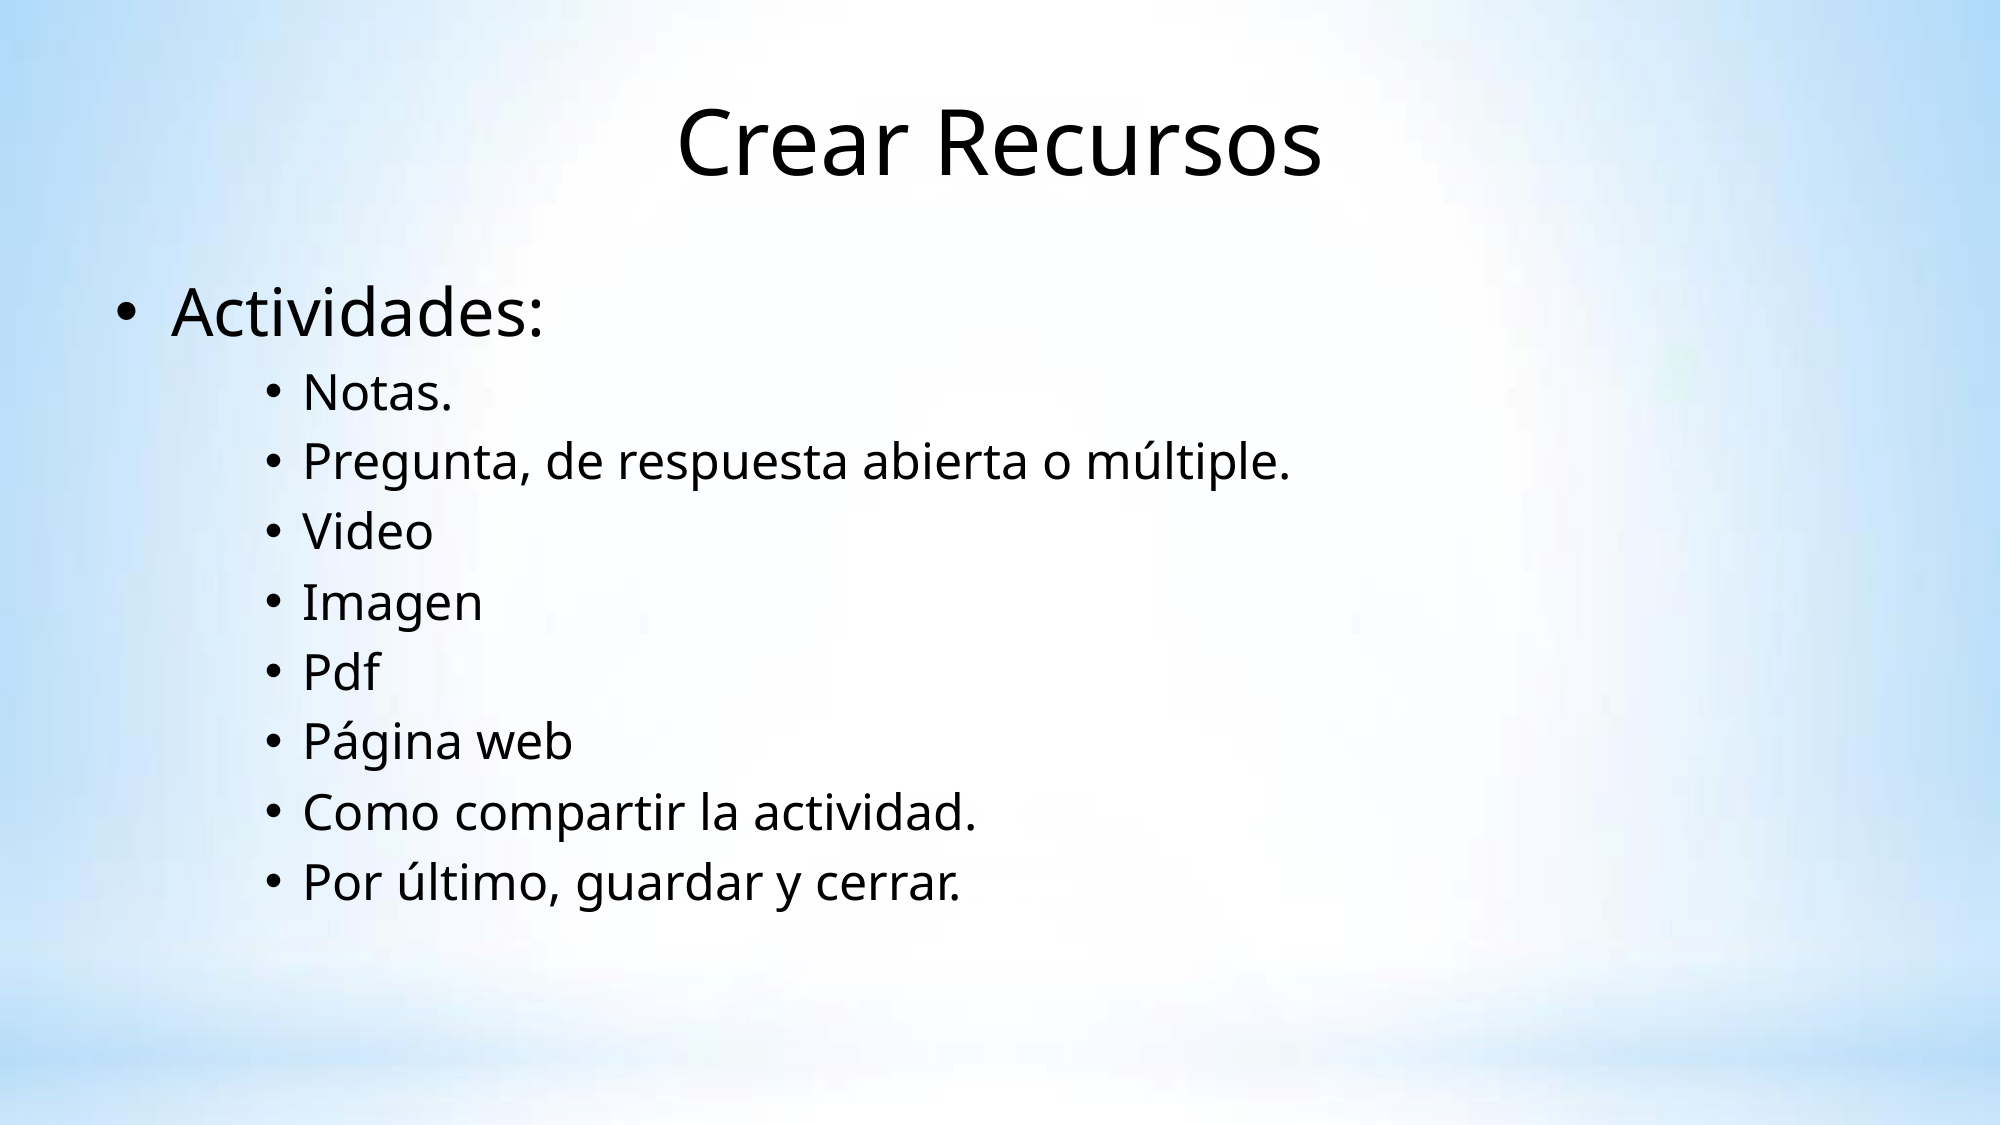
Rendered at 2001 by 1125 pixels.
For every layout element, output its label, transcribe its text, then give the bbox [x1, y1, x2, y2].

list Actividades: Notas. Pregunta, de respuesta abierta o múltiple. Video Imagen Pdf Página web Como compartir la actividad. Por último, guardar y cerrar. [99, 262, 1900, 1005]
picture [0, 0, 2001, 1125]
title Crear Recursos [99, 45, 1900, 233]
